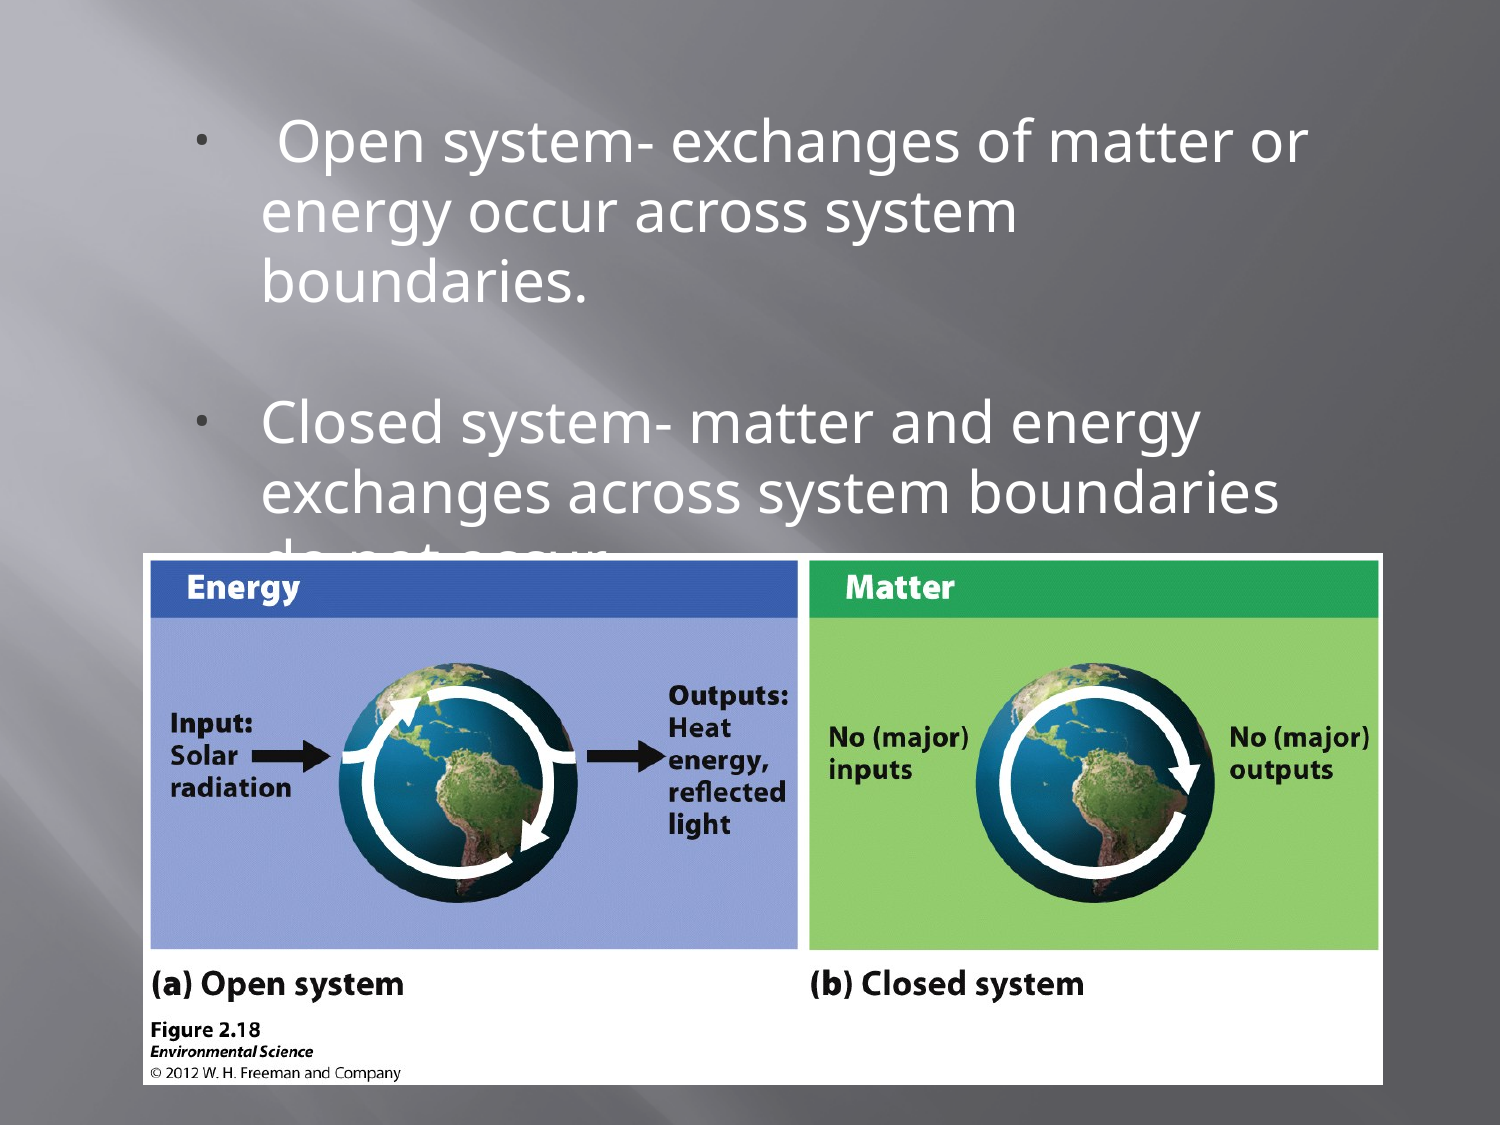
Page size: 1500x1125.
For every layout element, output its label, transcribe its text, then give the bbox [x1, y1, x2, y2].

list Open system- exchanges of matter or energy occur across system boundaries. Closed system- matter and energy exchanges across system boundaries do not occur. [143, 96, 1345, 553]
picture [143, 553, 1384, 1086]
